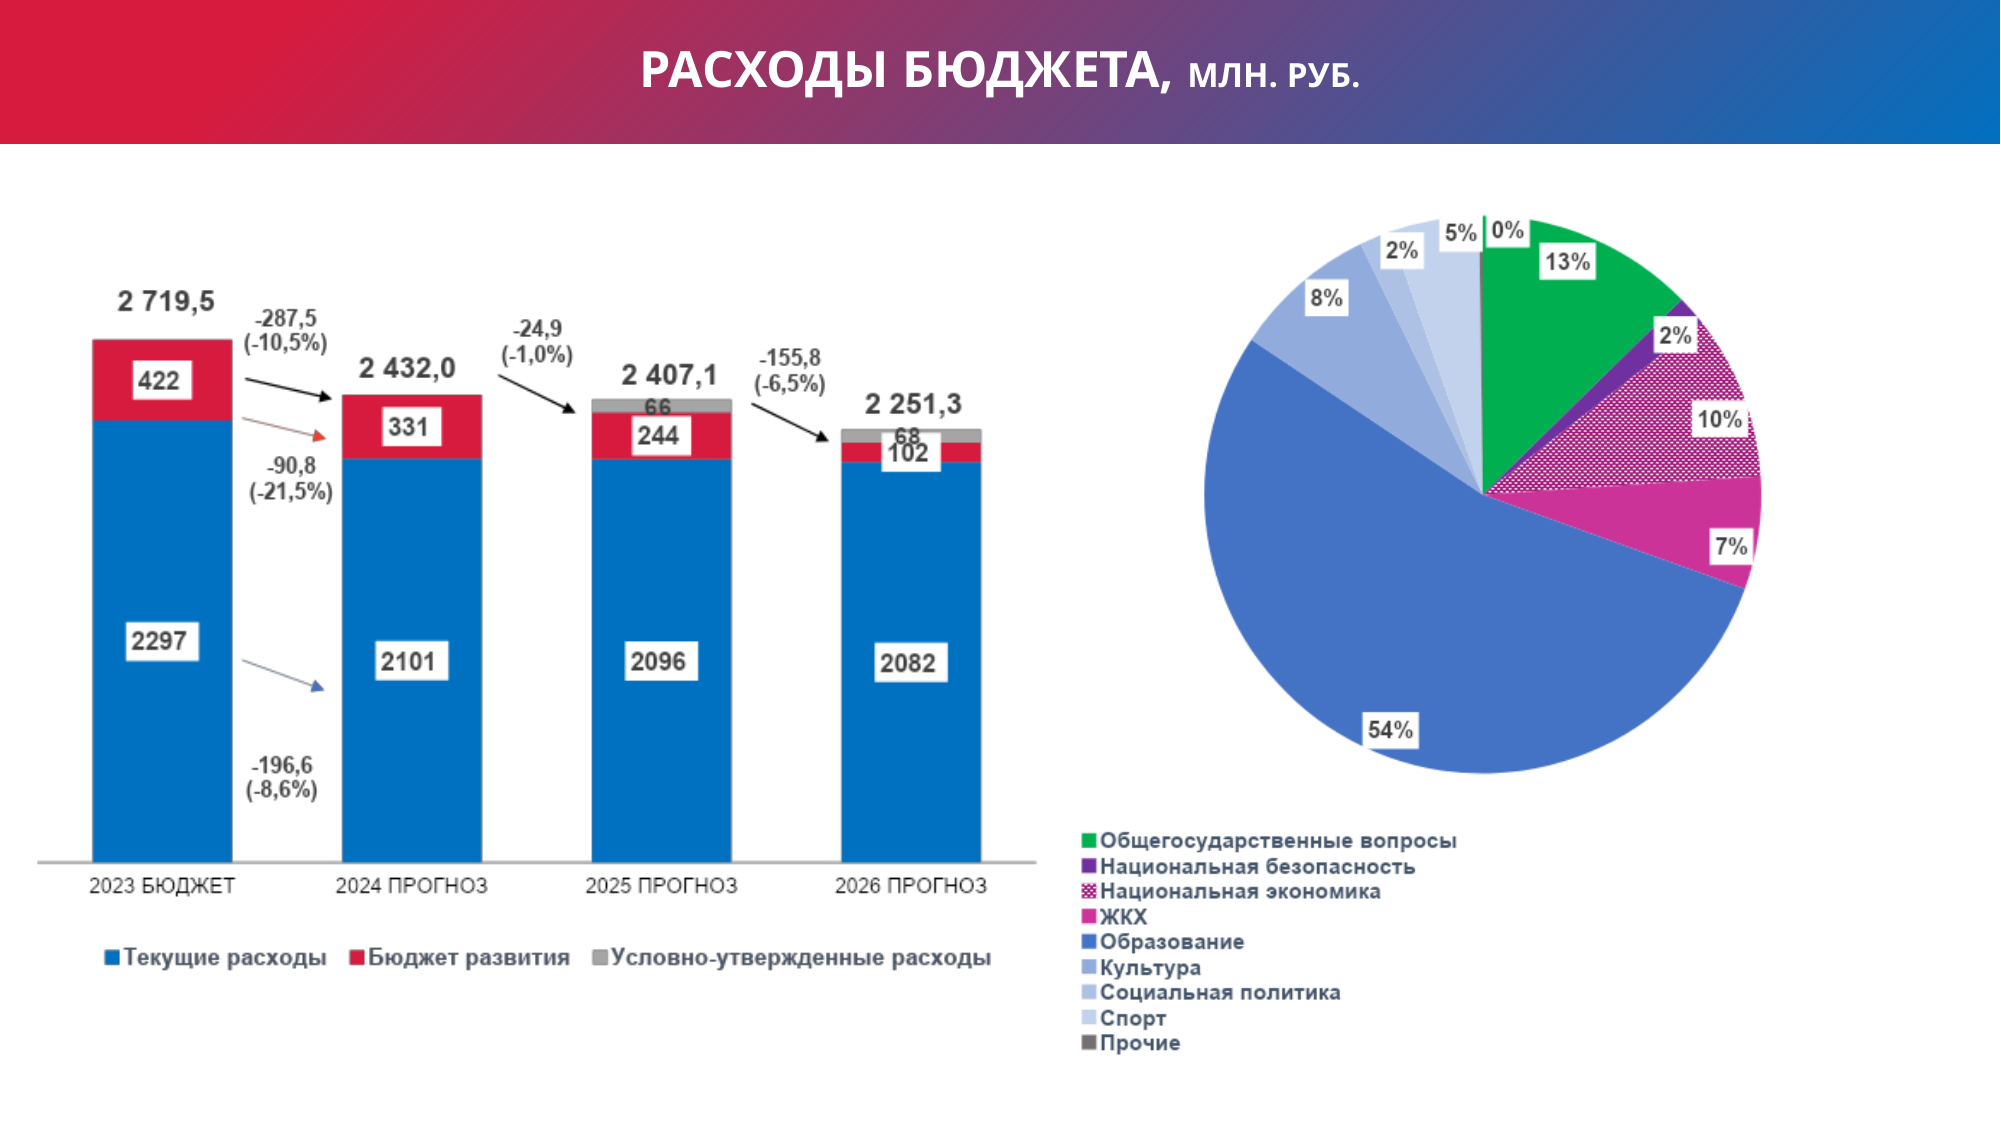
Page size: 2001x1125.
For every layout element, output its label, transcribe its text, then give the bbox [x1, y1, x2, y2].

picture [24, 143, 1916, 1101]
text_box РАСХОДЫ БЮДЖЕТА, МЛН. РУБ. [0, 0, 2000, 144]
